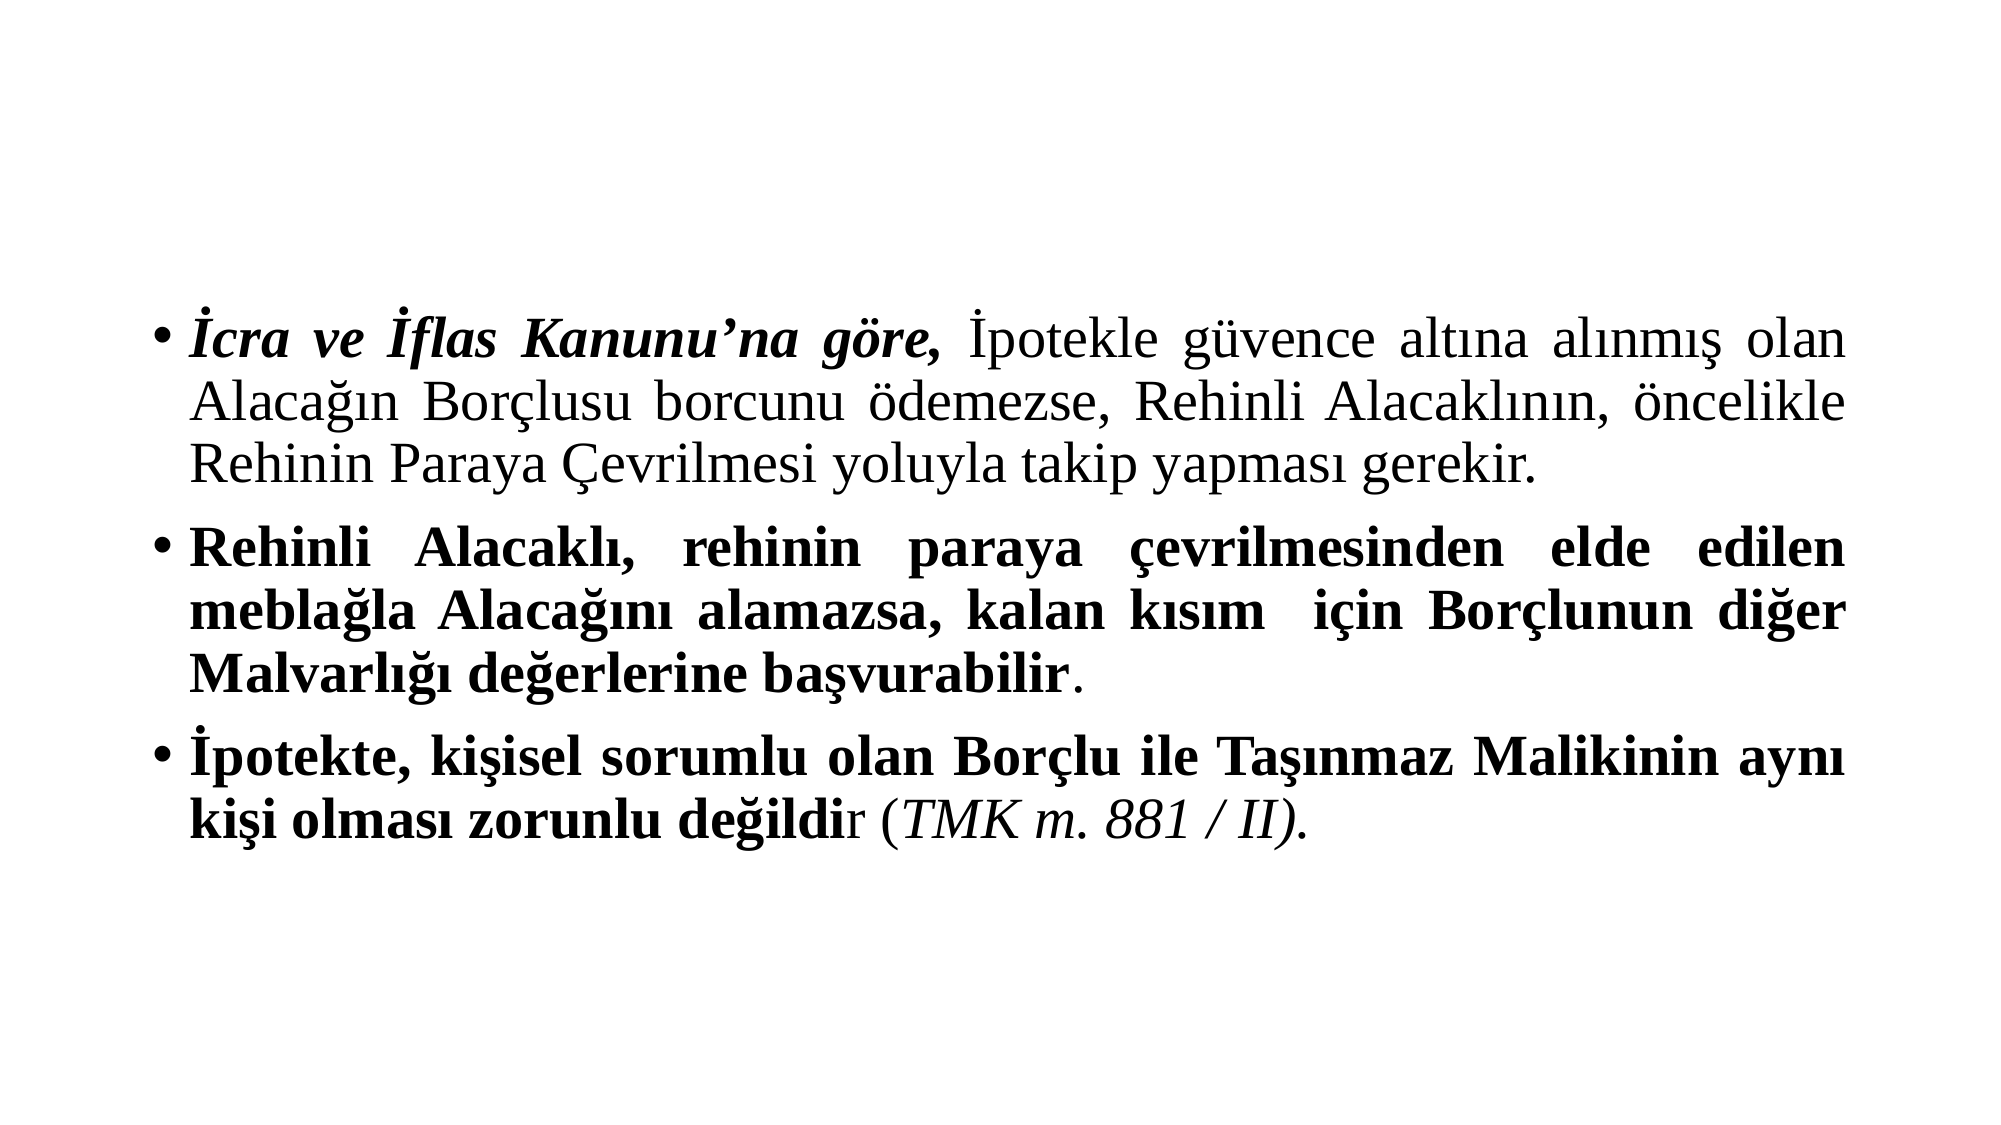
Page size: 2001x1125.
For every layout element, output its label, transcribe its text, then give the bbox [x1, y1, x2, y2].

list İcra ve İflas Kanunu’na göre, İpotekle güvence altına alınmış olan Alacağın Borçlusu borcunu ödemezse, Rehinli Alacaklının, öncelikle Rehinin Paraya Çevrilmesi yoluyla takip yapması gerekir. Rehinli Alacaklı, rehinin paraya çevrilmesinden elde edilen meblağla Alacağını alamazsa, kalan kısım için Borçlunun diğer Malvarlığı değerlerine başvurabilir. İpotekte, kişisel sorumlu olan Borçlu ile Taşınmaz Malikinin aynı kişi olması zorunlu değildir (TMK m. 881 / II). [137, 299, 1863, 1014]
